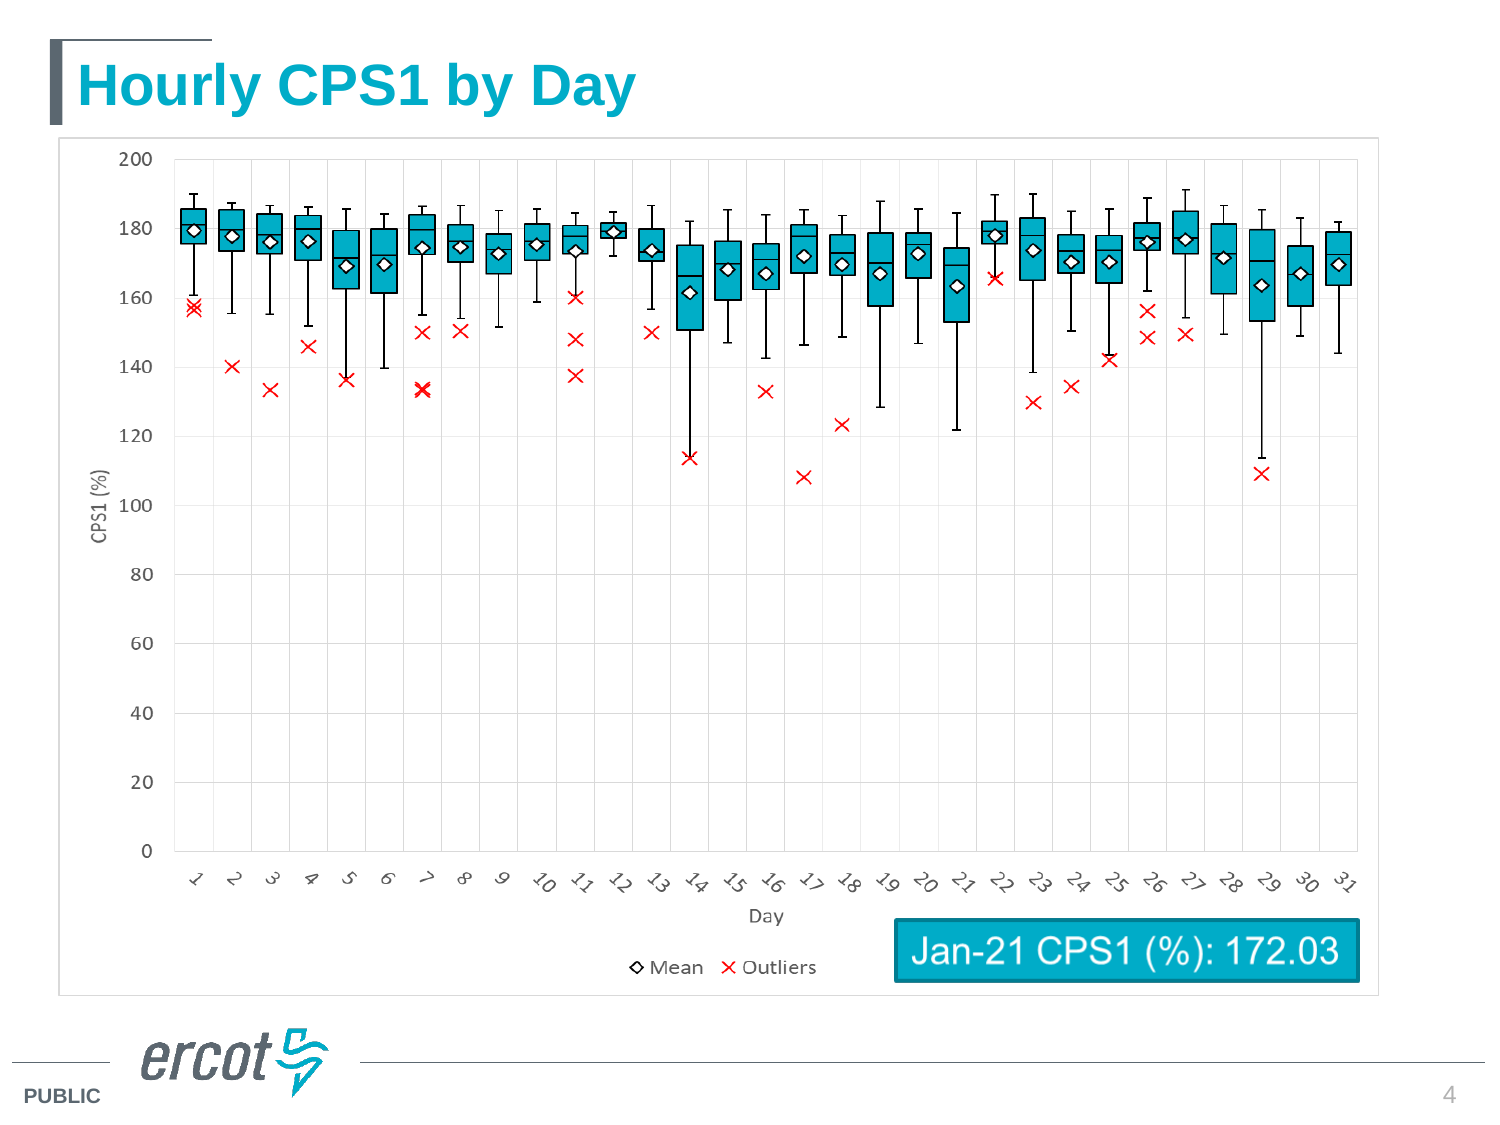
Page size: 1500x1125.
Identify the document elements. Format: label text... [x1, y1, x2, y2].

title Hourly CPS1 by Day [62, 39, 1450, 125]
slide_number 4 [1412, 1076, 1488, 1112]
picture [58, 137, 1379, 998]
picture [137, 1024, 332, 1100]
